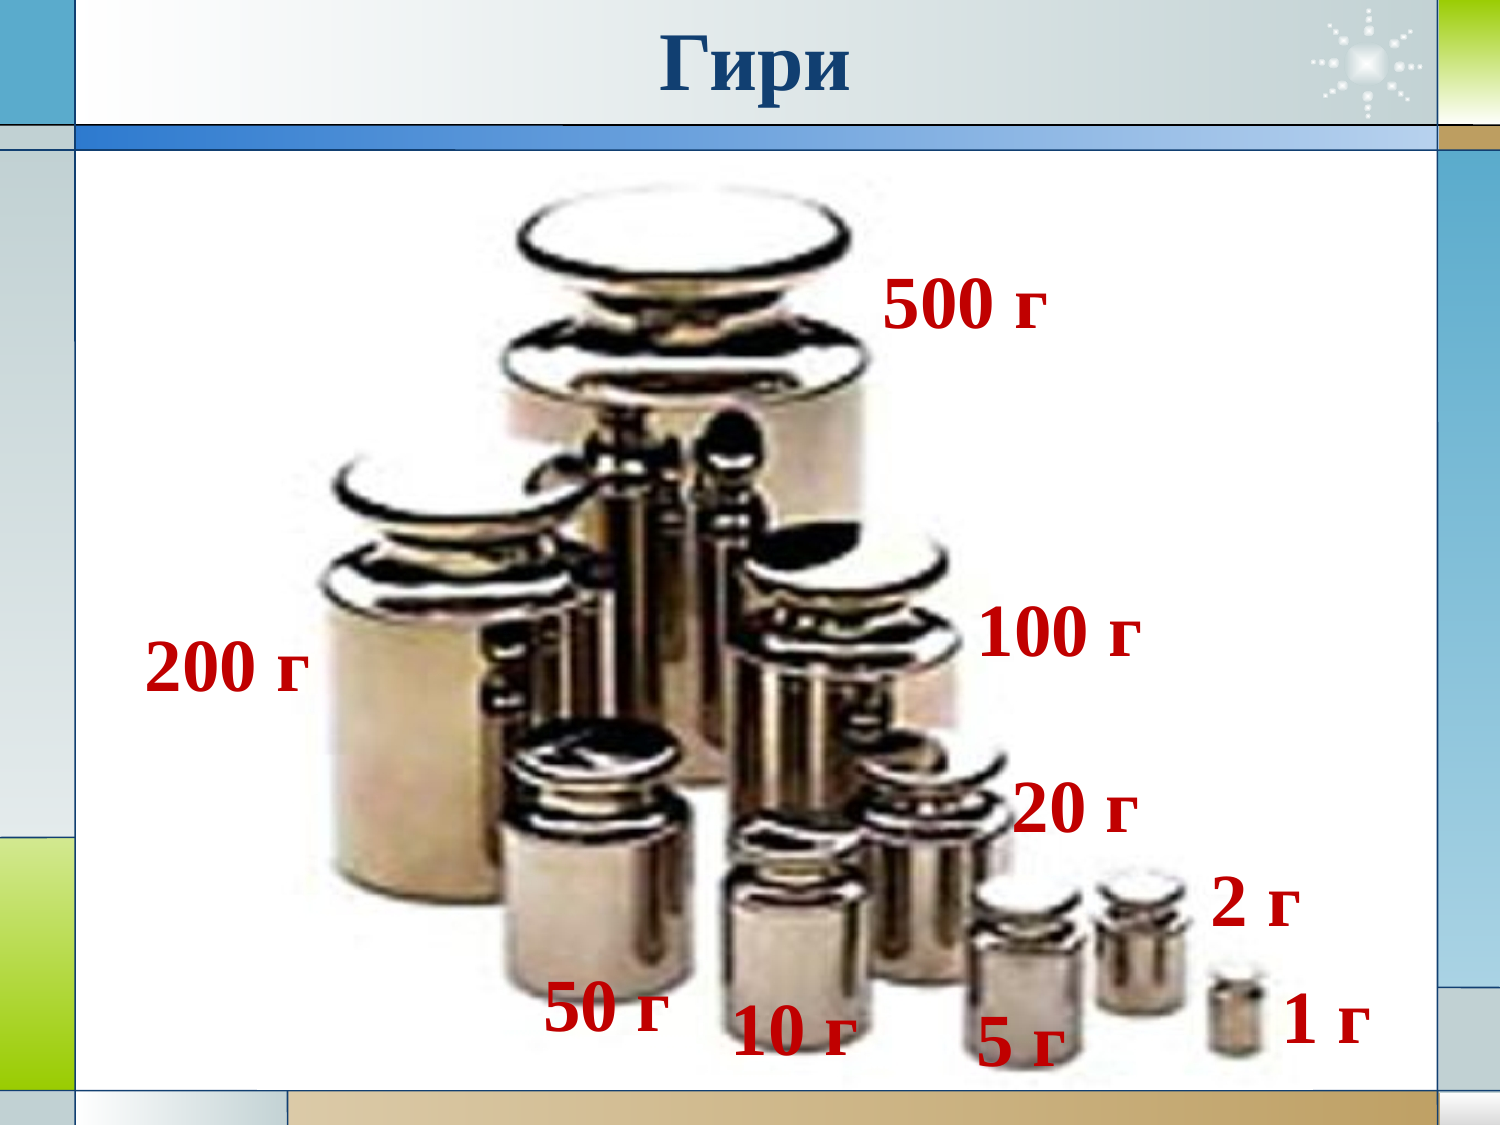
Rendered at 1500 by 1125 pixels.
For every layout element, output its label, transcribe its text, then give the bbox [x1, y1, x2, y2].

picture [257, 152, 1313, 1091]
text_box 1 г [1316, 960, 1387, 1066]
text_box Гири [128, 0, 1383, 115]
text_box 200 г [129, 609, 252, 715]
